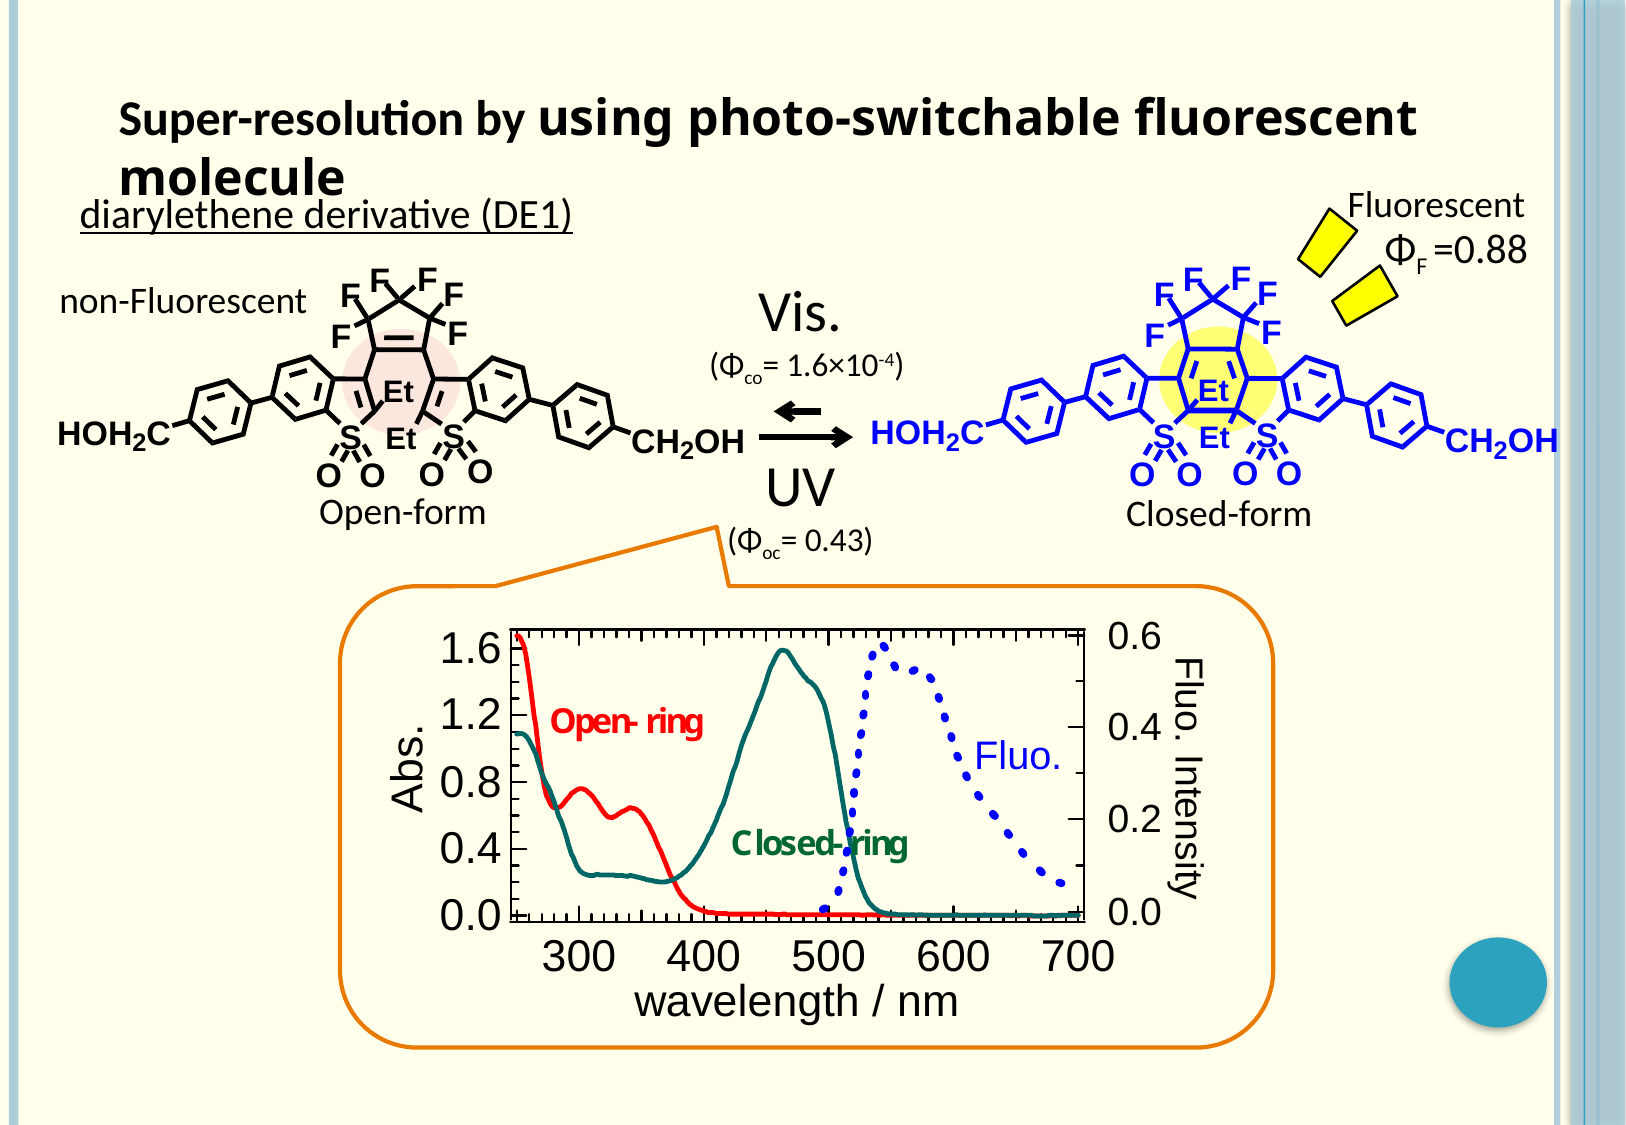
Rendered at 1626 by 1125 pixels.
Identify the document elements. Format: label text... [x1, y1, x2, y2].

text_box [44, 172, 1570, 568]
text_box [502, 577, 731, 582]
text_box [1267, 627, 1276, 1006]
picture [315, 585, 1262, 1057]
text_box Super-resolution by using photo-switchable fluorescent molecule [103, 78, 1593, 213]
